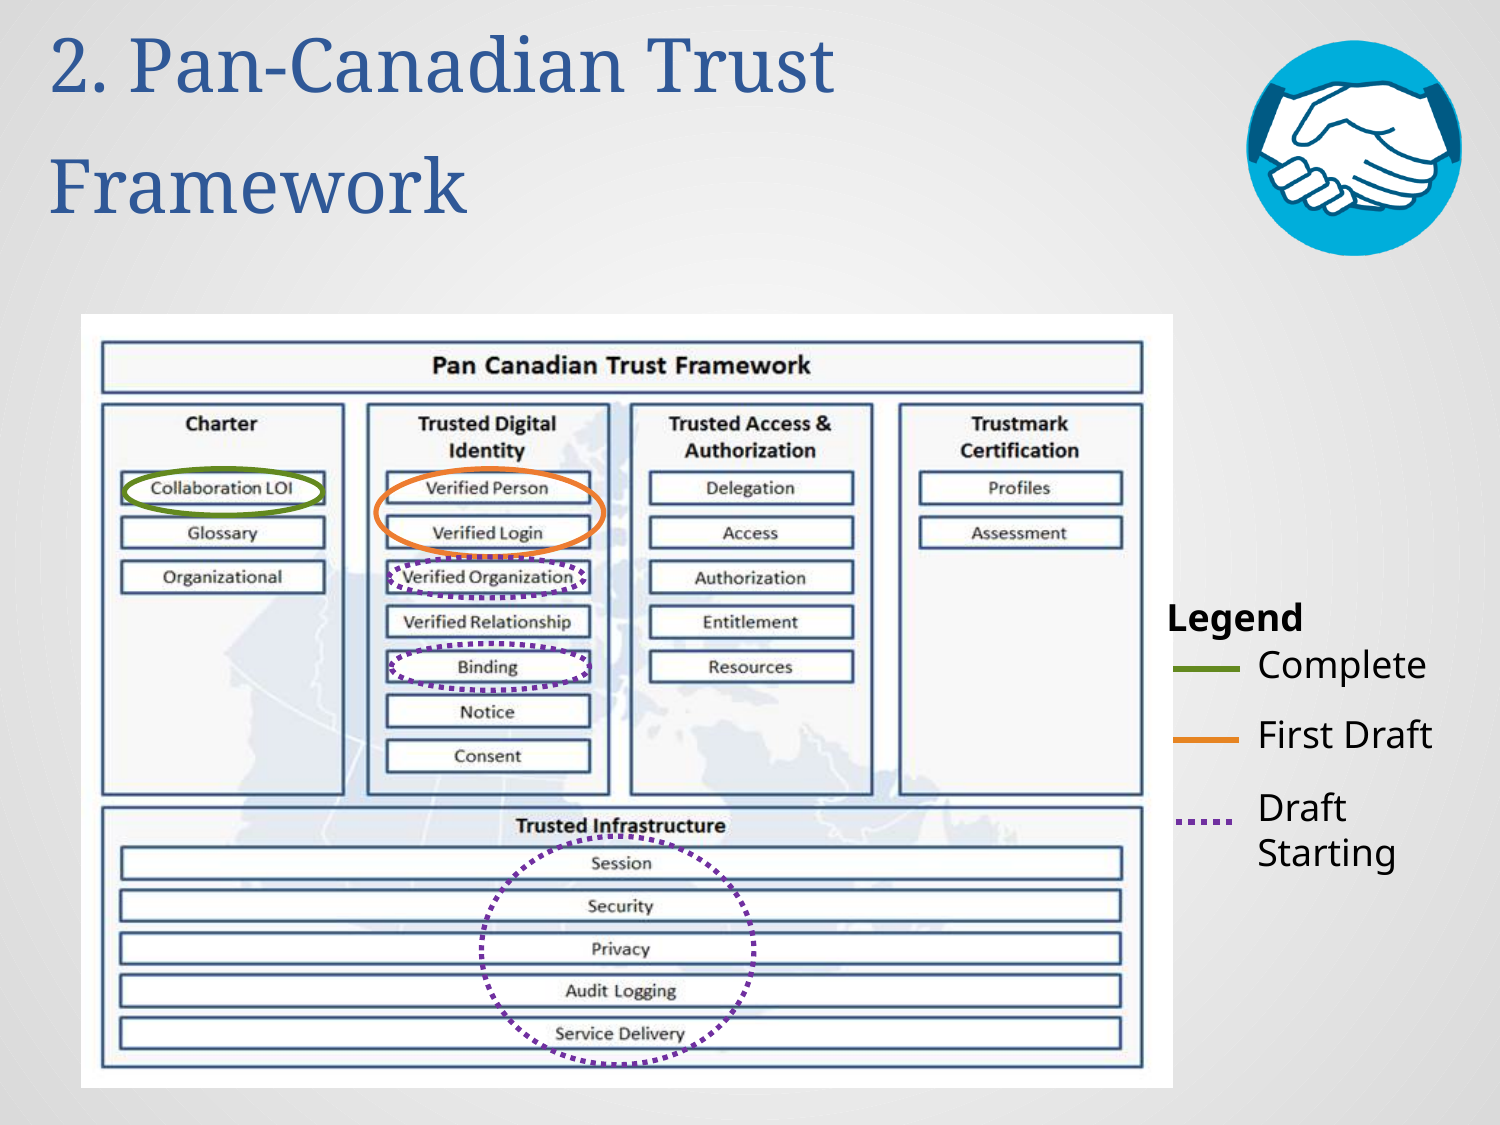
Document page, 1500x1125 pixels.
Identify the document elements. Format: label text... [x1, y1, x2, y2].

picture [1262, 86, 1433, 205]
picture [1297, 86, 1446, 160]
picture [1371, 165, 1462, 256]
picture [1245, 40, 1343, 256]
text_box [81, 314, 1174, 1088]
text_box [1179, 588, 1483, 928]
picture [1286, 172, 1324, 200]
picture [1366, 40, 1462, 132]
picture [1308, 182, 1339, 206]
picture [1273, 161, 1307, 186]
picture [1358, 199, 1372, 205]
title 2. Pan-Canadian Trust Framework [33, 135, 1233, 237]
picture [1327, 189, 1352, 212]
